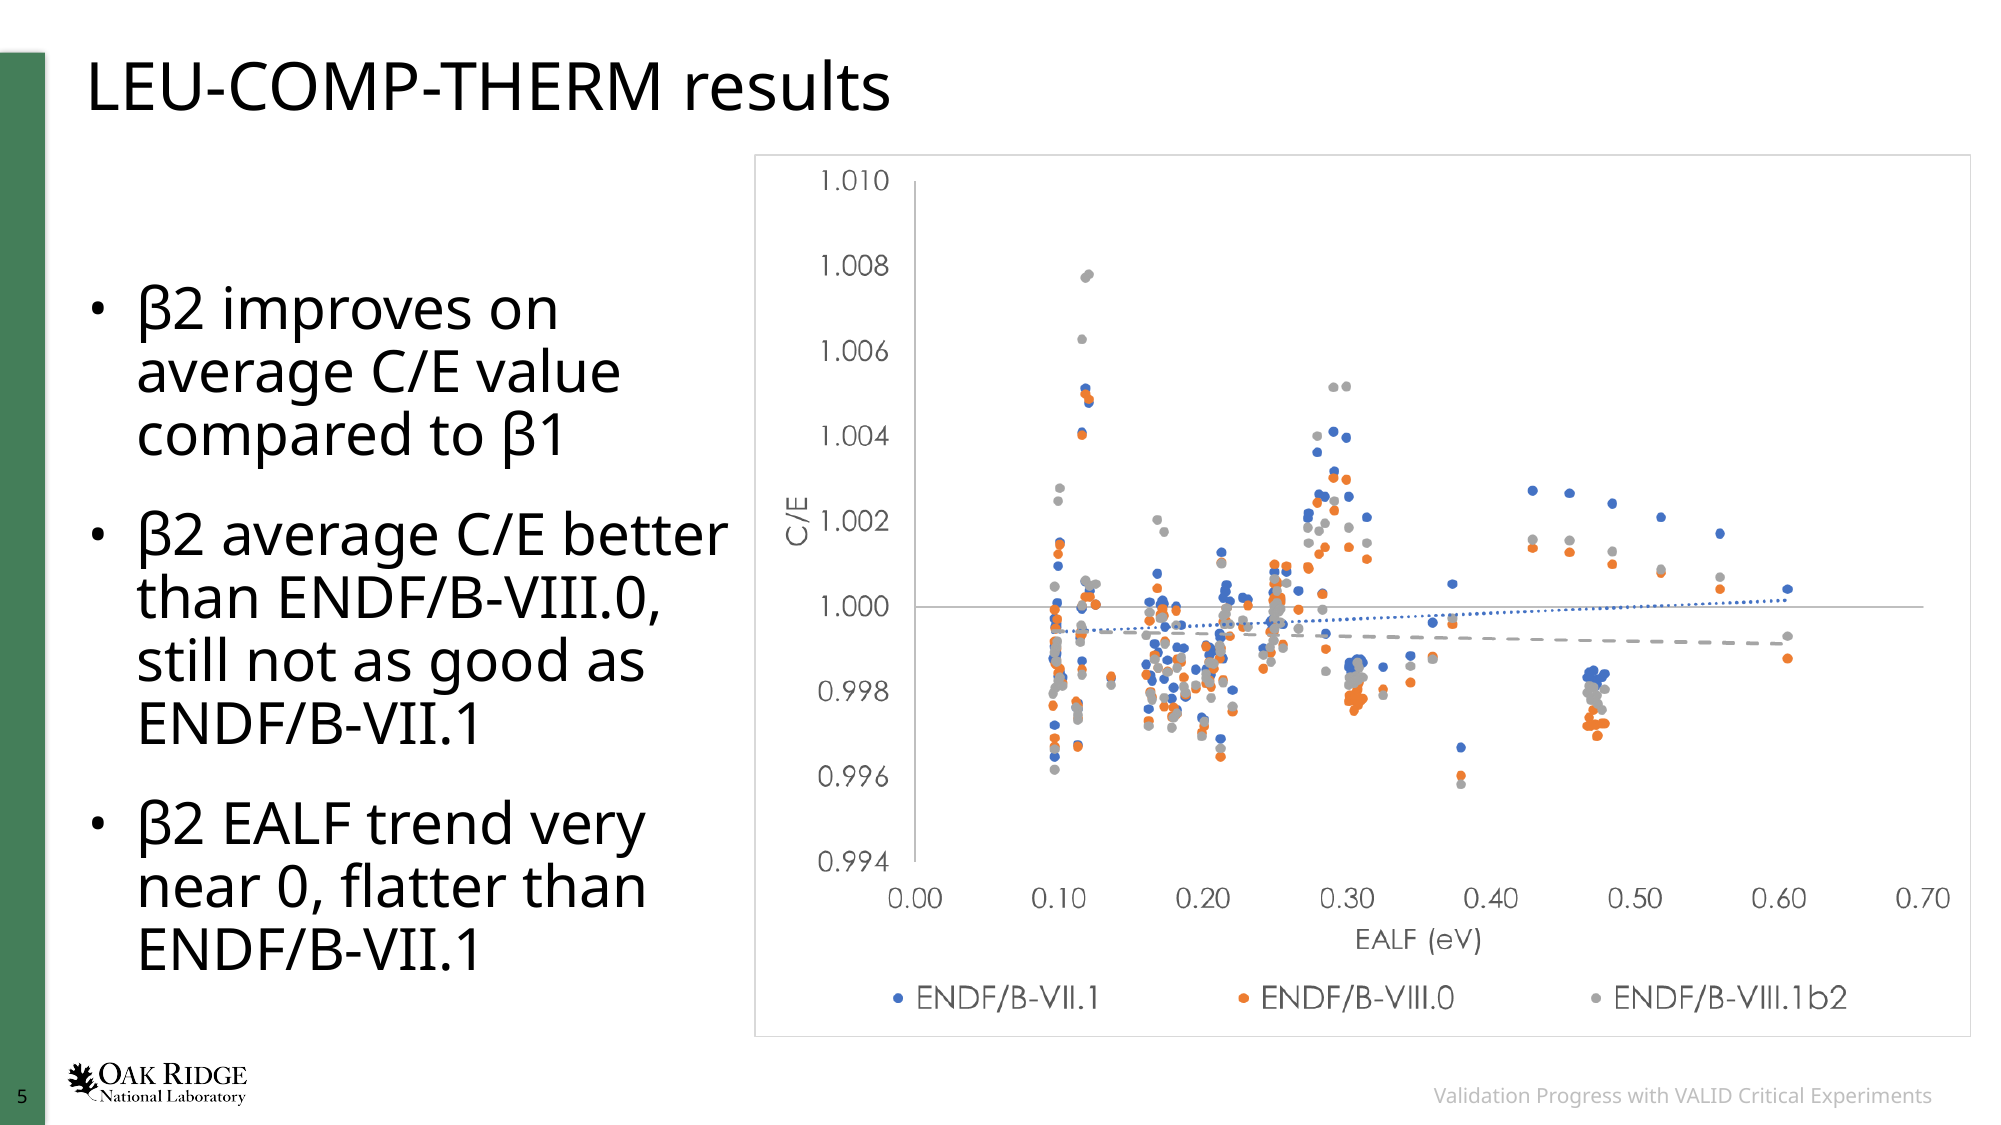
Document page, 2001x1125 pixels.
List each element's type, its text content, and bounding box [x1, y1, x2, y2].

title LEU-COMP-THERM results [70, 44, 1946, 134]
list β2 improves on average C/E value compared to β1 β2 average C/E better than ENDF/B-VIII.0, still not as good as ENDF/B-VII.1 β2 EALF trend very near 0, flatter than ENDF/B-VII.1 [73, 271, 754, 1012]
picture [67, 1062, 247, 1106]
picture [754, 154, 1971, 1037]
